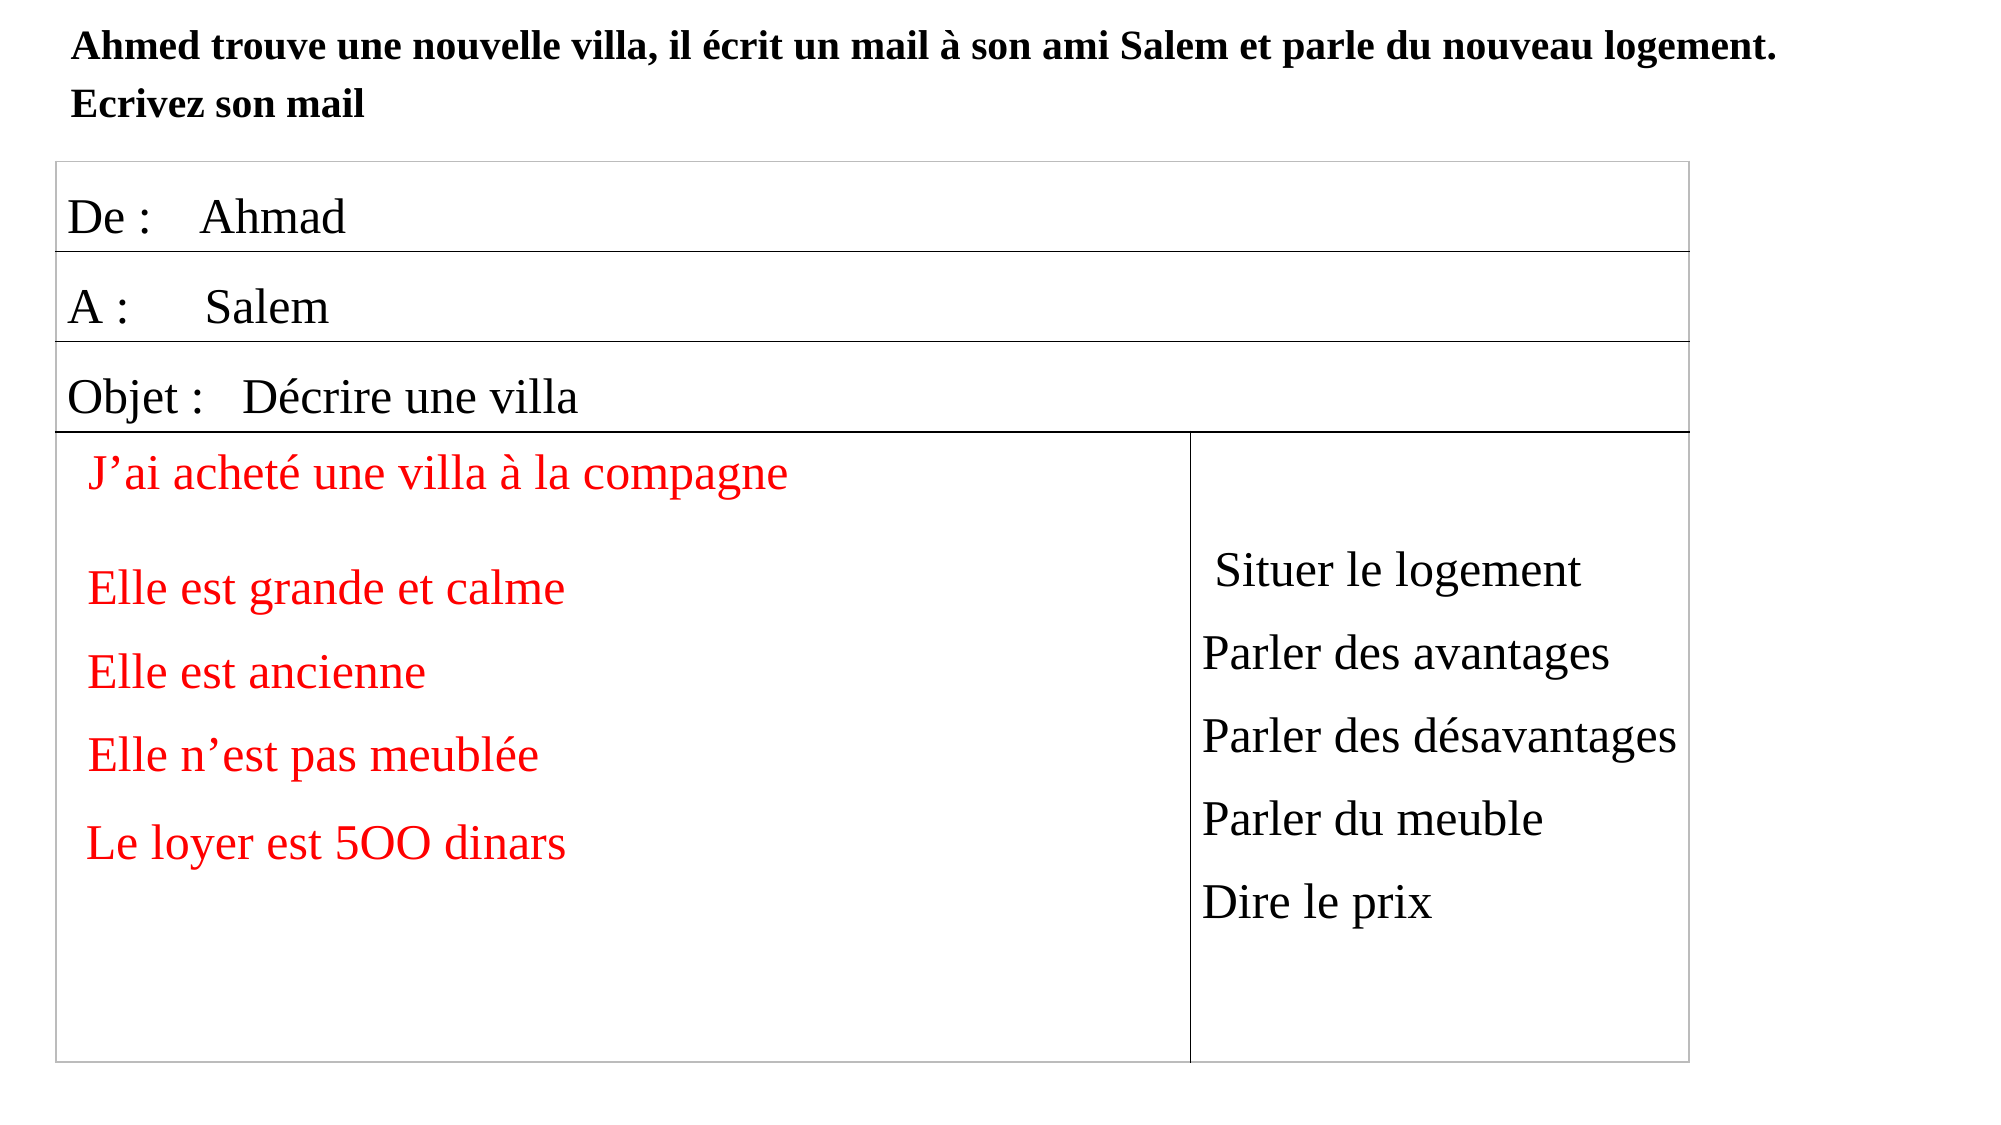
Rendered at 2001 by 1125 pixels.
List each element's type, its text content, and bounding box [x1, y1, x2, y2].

table_cell Situer le logement Parler des avantages Parler des désavantages Parler du meuble Dire le prix [1191, 433, 1688, 1061]
table_cell Objet : Décrire une villa [57, 342, 1688, 431]
table_cell [57, 433, 1190, 1061]
table_cell A : Salem [57, 252, 1688, 341]
table_header De : Ahmad [57, 162, 1688, 251]
text_box Ahmed trouve une nouvelle villa, il écrit un mail à son ami Salem et parle du nouveau logement. Ecrivez son mail [55, 2, 1874, 133]
